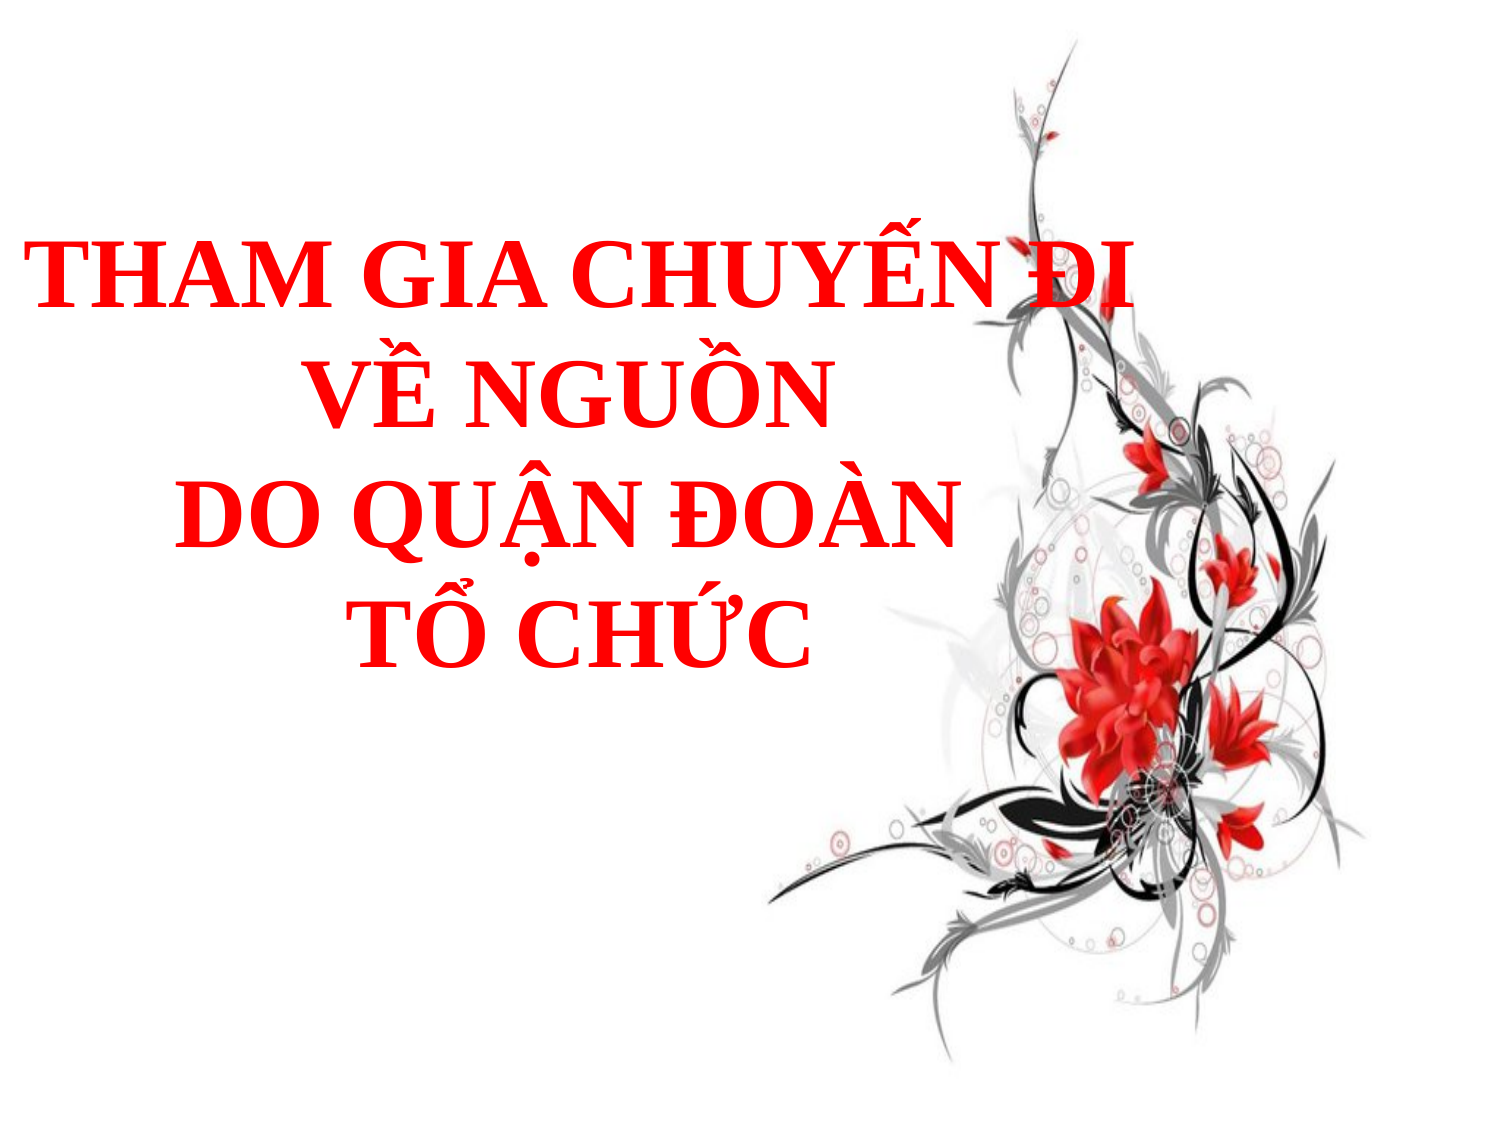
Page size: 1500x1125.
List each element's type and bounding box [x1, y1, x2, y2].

list [0, 0, 1500, 1125]
